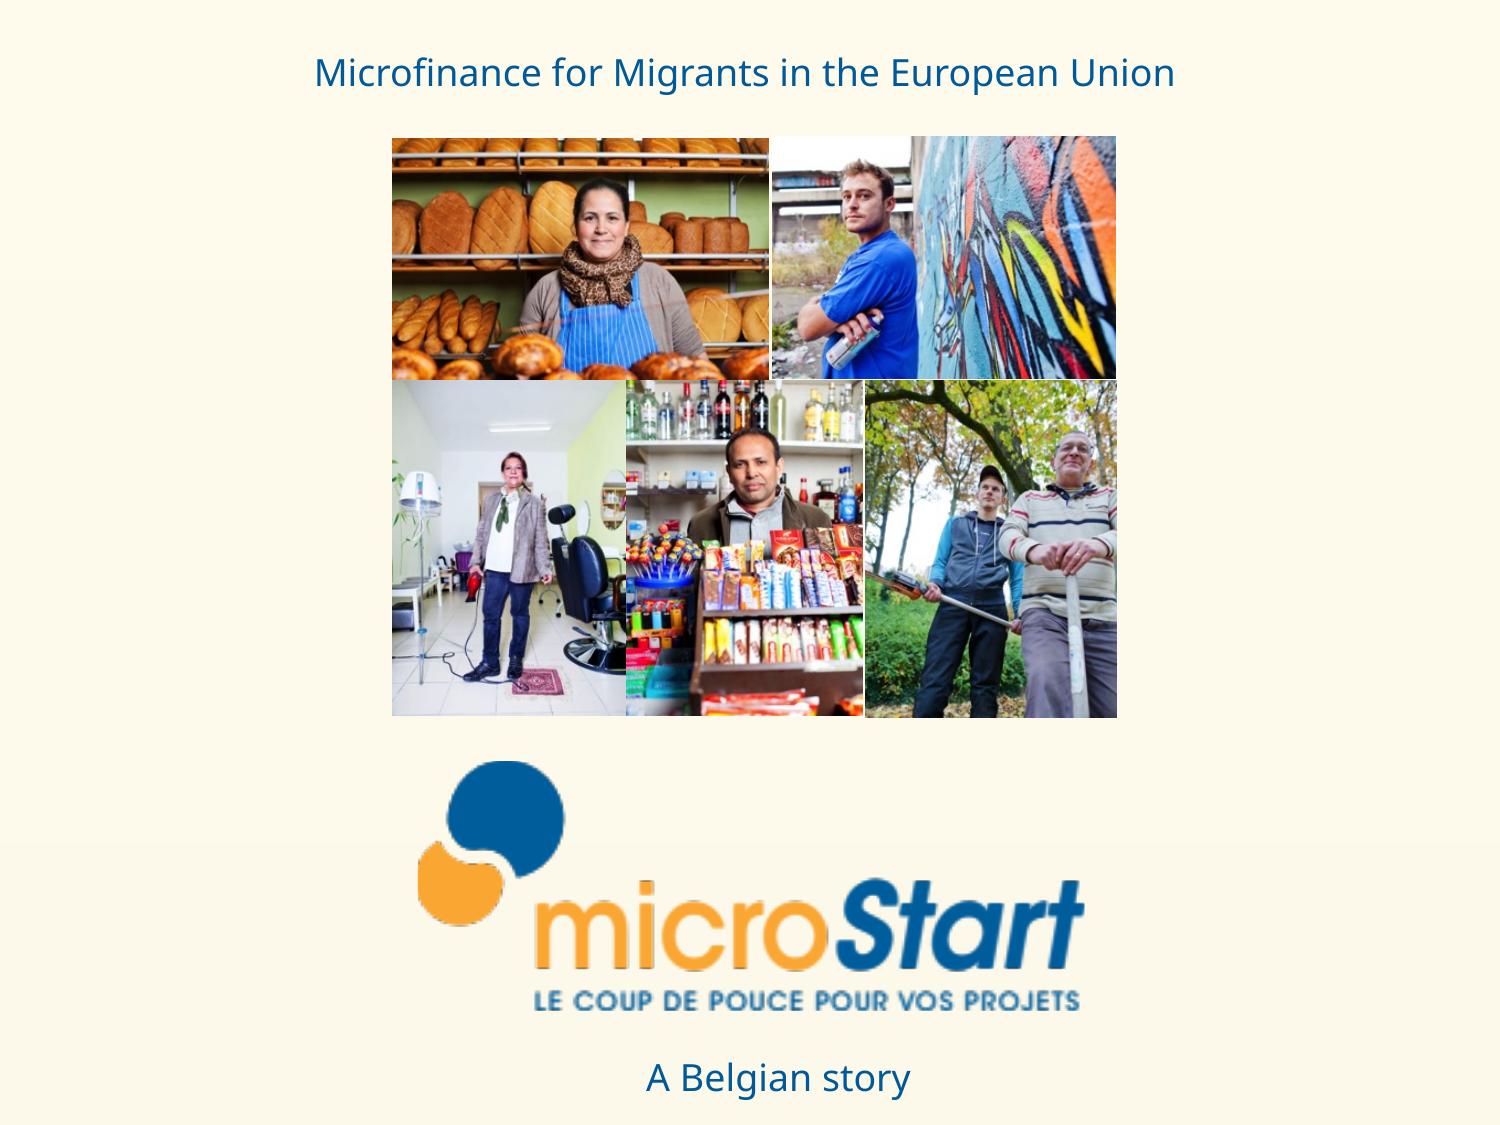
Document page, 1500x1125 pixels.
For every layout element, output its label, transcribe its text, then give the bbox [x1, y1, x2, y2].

text_box A Belgian story [631, 1046, 927, 1107]
picture [392, 171, 863, 716]
text_box Microfinance for Migrants in the European Union [298, 41, 1202, 171]
picture [772, 171, 1116, 379]
picture [865, 380, 1117, 718]
